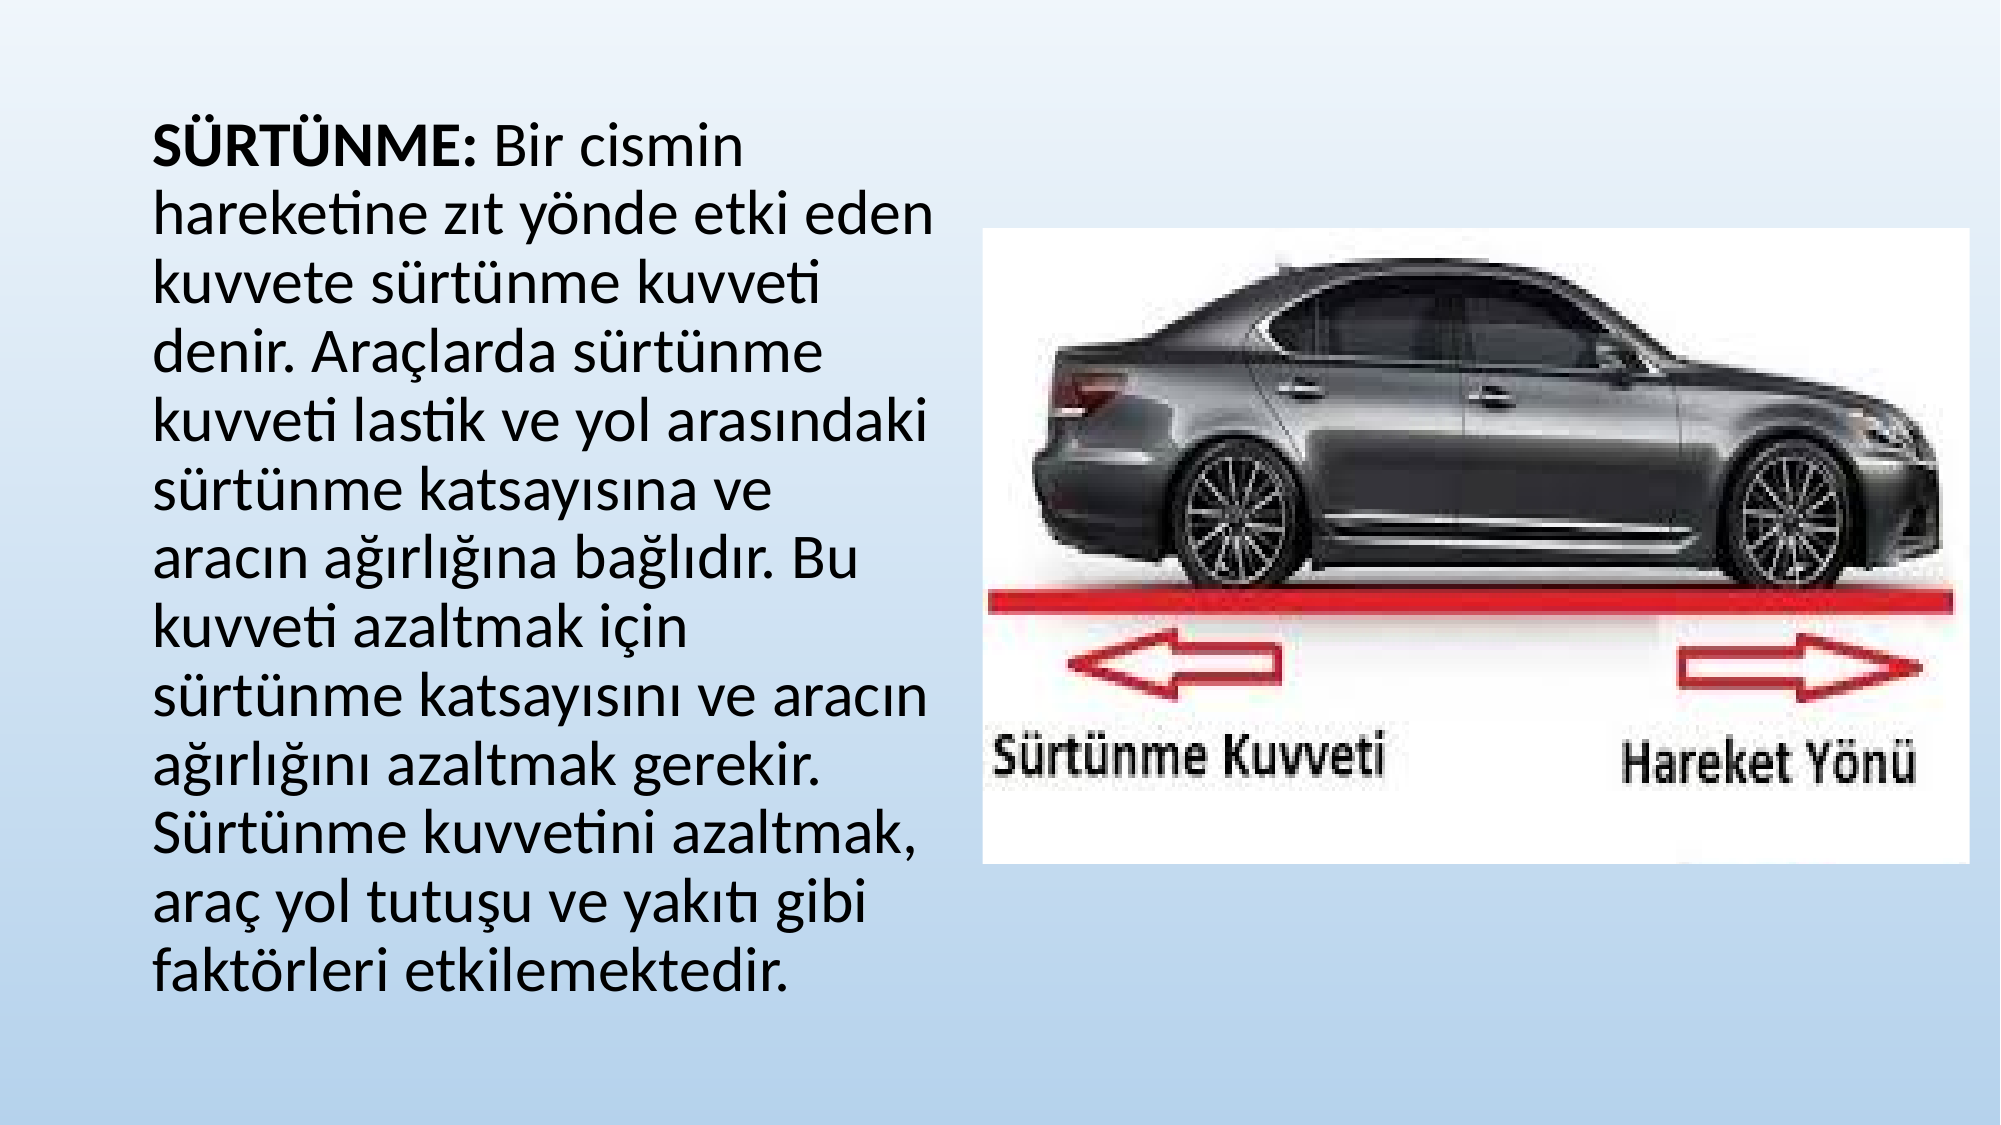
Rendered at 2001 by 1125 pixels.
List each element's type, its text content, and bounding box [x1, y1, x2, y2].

picture [982, 228, 1970, 864]
list SÜRTÜNME: Bir cismin hareketine zıt yönde etki eden kuvvete sürtünme kuvveti denir. Araçlarda sürtünme kuvveti lastik ve yol arasındaki sürtünme katsayısına ve aracın ağırlığına bağlıdır. Bu kuvveti azaltmak için sürtünme katsayısını ve aracın ağırlığını azaltmak gerekir. Sürtünme kuvvetini azaltmak, araç yol tutuşu ve yakıtı gibi faktörleri etkilemektedir. [137, 103, 952, 1014]
